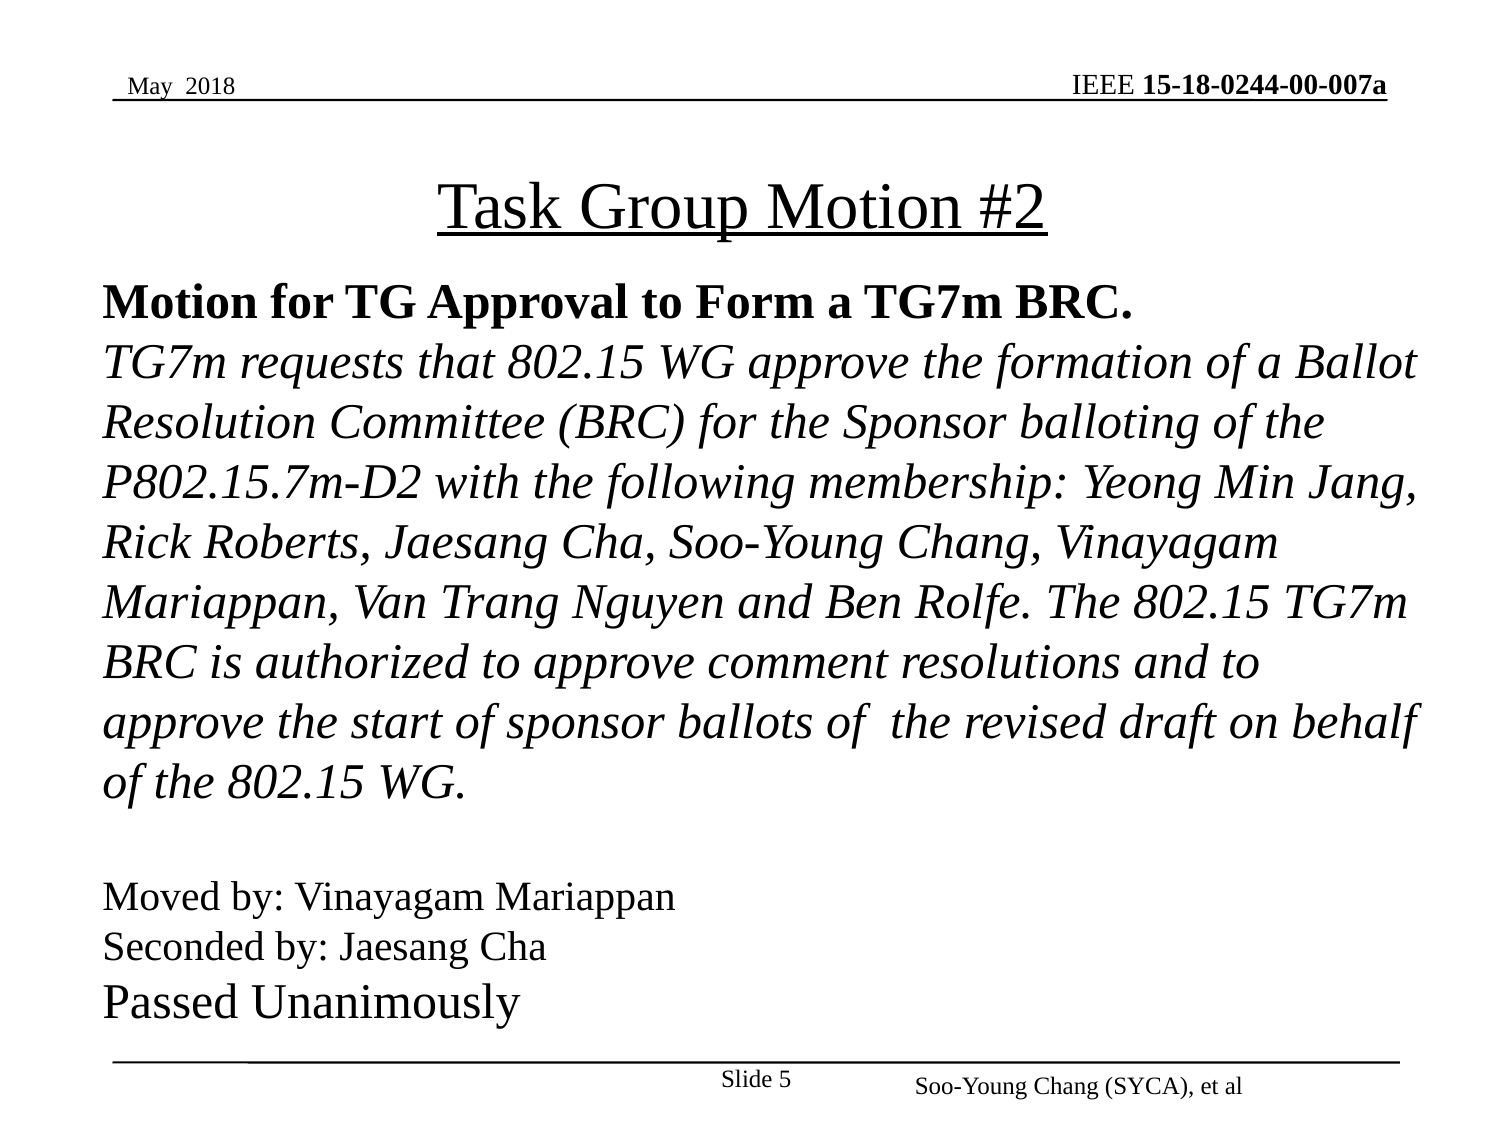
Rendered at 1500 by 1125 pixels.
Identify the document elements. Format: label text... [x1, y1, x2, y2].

text_box Task Group Motion #2 [422, 154, 1063, 249]
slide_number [112, 62, 375, 98]
text_box Motion for TG Approval to Form a TG7m BRC. TG7m requests that 802.15 WG approve the formation of a Ballot Resolution Committee (BRC) for the Sponsor balloting of the P802.15.7m-D2 with the following membership: Yeong Min Jang, Rick Roberts, Jaesang Cha, Soo-Young Chang, Vinayagam Mariappan, Van Trang Nguyen and Ben Rolfe. The 802.15 TG7m BRC is authorized to approve comment resolutions and to approve the start of sponsor ballots of the revised draft on behalf of the 802.15 WG. Moved by: Vinayagam Mariappan Seconded by: Jaesang Cha Passed Unanimously [87, 261, 1438, 1097]
footer Soo-Young Chang (SYCA), et al [900, 1062, 1413, 1093]
